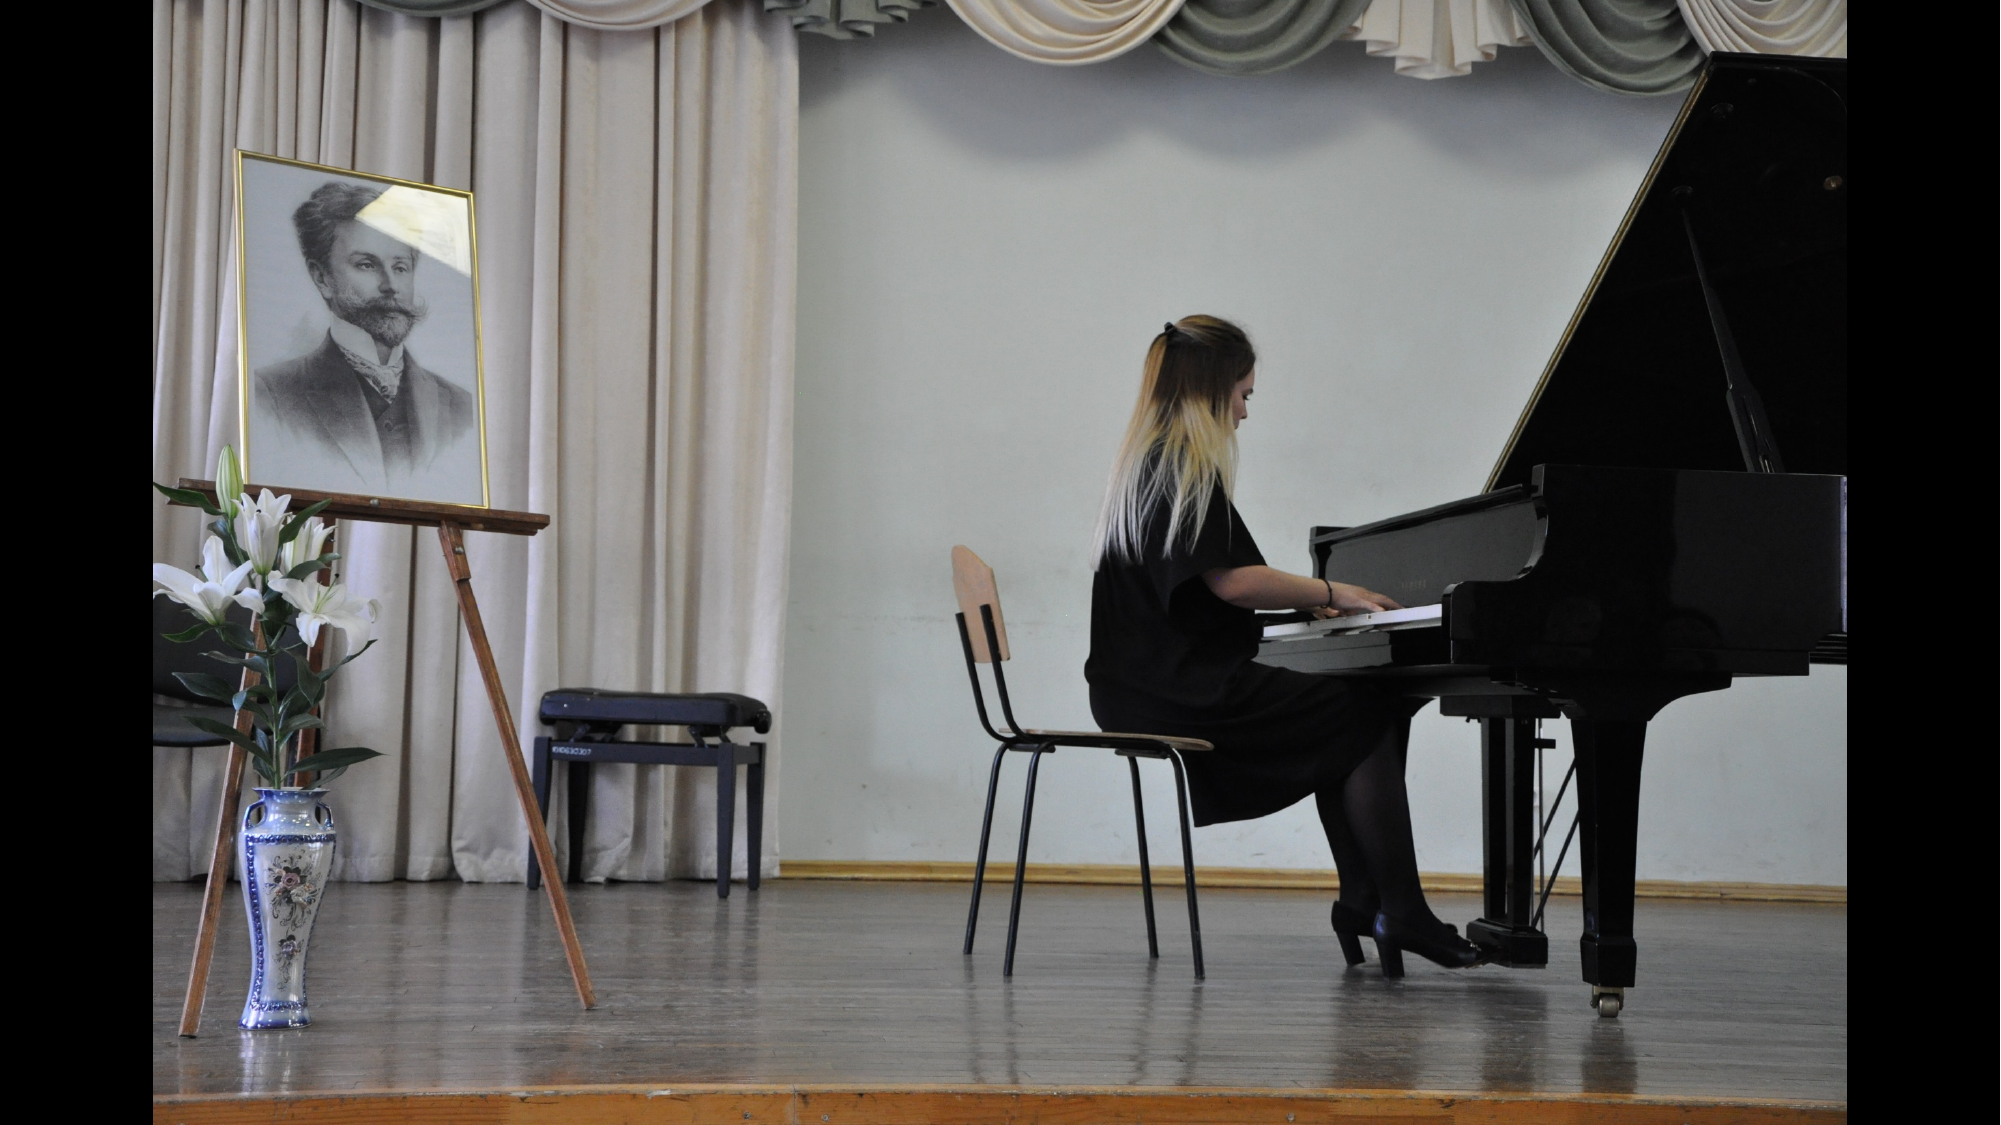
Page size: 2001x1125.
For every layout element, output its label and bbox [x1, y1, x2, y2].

picture [153, 0, 1847, 1125]
